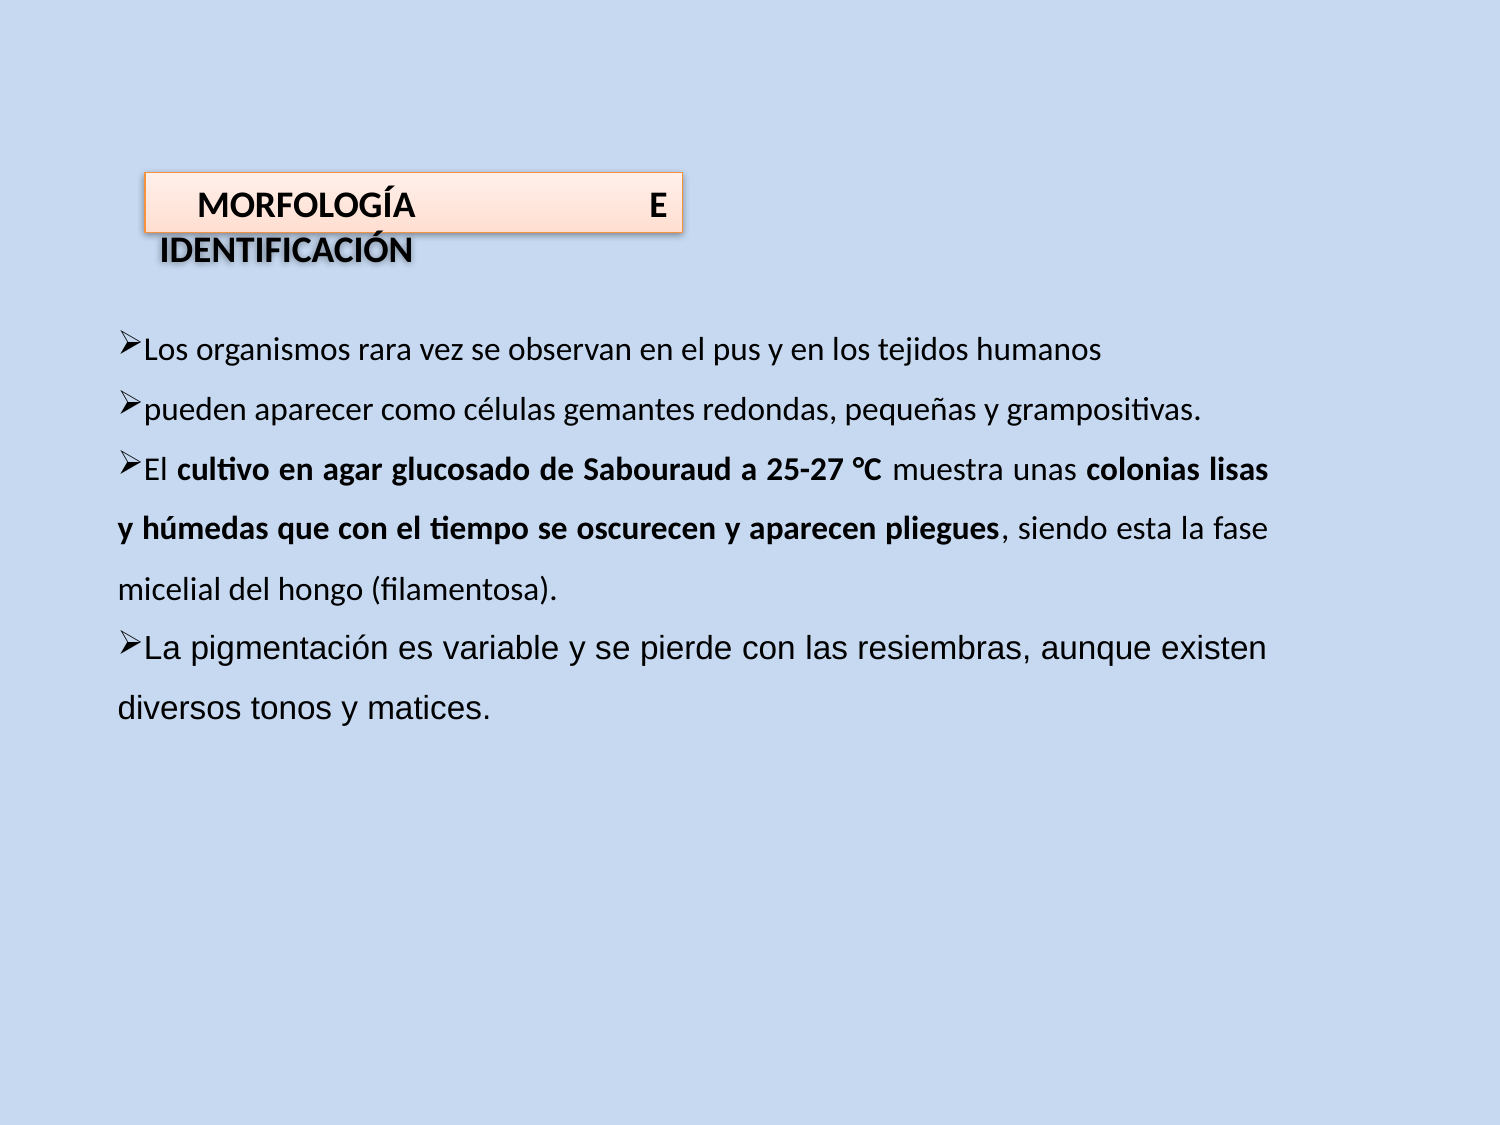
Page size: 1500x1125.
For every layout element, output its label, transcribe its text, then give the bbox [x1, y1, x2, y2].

text_box Los organismos rara vez se observan en el pus y en los tejidos humanos pueden aparecer como células gemantes redondas, pequeñas y grampositivas. El cultivo en agar glucosado de Sabouraud a 25-27 °C muestra unas colonias lisas y húmedas que con el tiempo se oscurecen y aparecen pliegues, siendo esta la fase micelial del hongo (filamentosa). La pigmentación es variable y se pierde con las resiembras, aunque existen diversos tonos y matices. [102, 299, 1284, 794]
text_box MORFOLOGÍA E IDENTIFICACIÓN [144, 172, 683, 233]
